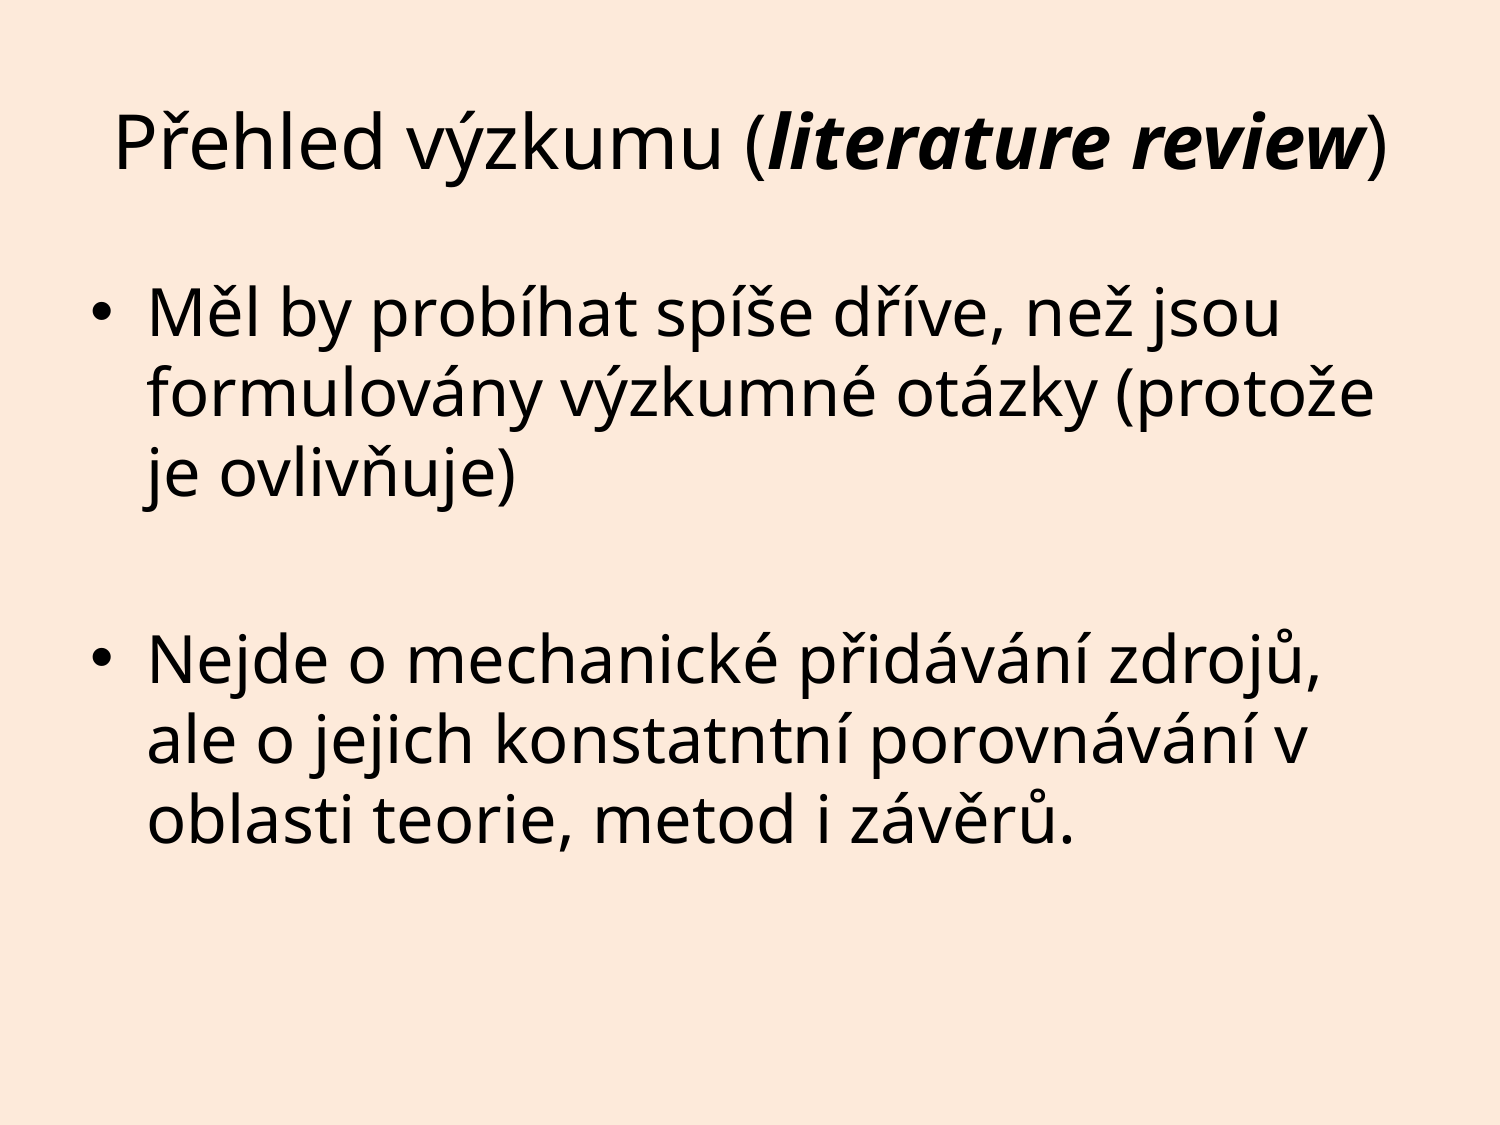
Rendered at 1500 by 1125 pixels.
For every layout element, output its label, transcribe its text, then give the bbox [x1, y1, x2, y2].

title Přehled výzkumu (literature review) [75, 45, 1425, 233]
list Měl by probíhat spíše dříve, než jsou formulovány výzkumné otázky (protože je ovlivňuje) Nejde o mechanické přidávání zdrojů, ale o jejich konstatntní porovnávání v oblasti teorie, metod i závěrů. [75, 262, 1425, 1005]
